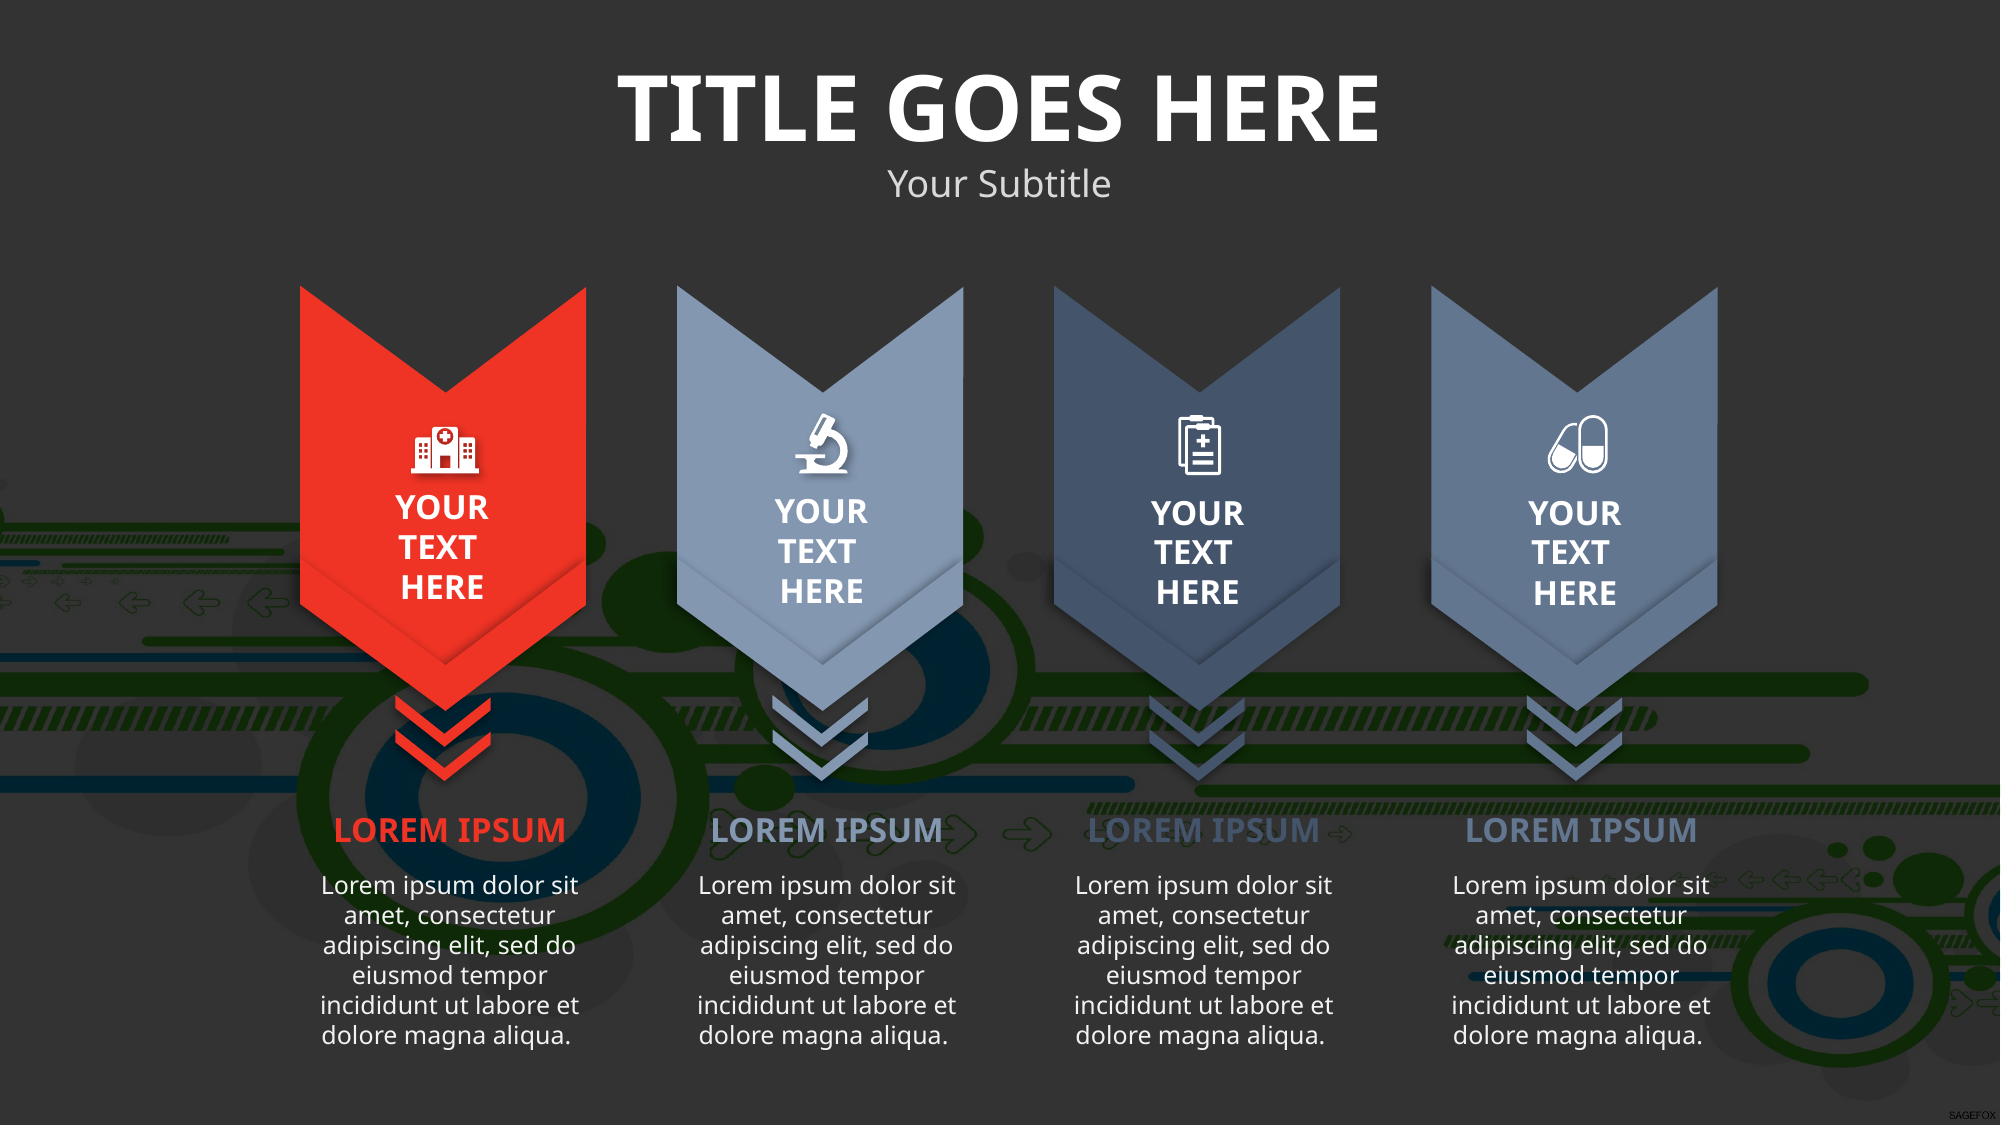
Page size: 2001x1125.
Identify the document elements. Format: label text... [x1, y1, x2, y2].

text_box LOREM IPSUM Lorem ipsum dolor sit amet, consectetur adipiscing elit, sed do eiusmod tempor incididunt ut labore et dolore magna aliqua. [299, 809, 600, 1049]
text_box LOREM IPSUM Lorem ipsum dolor sit amet, consectetur adipiscing elit, sed do eiusmod tempor incididunt ut labore et dolore magna aliqua. [677, 809, 978, 1049]
text_box [394, 692, 492, 749]
text_box [1148, 727, 1246, 783]
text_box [1178, 415, 1222, 476]
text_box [230, 355, 607, 642]
text_box LOREM IPSUM Lorem ipsum dolor sit amet, consectetur adipiscing elit, sed do eiusmod tempor incididunt ut labore et dolore magna aliqua. [1053, 809, 1354, 1049]
text_box [1525, 727, 1624, 783]
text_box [1545, 415, 1608, 476]
text_box [771, 692, 869, 749]
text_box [1361, 355, 1788, 642]
text_box TITLE GOES HERE Your Subtitle [548, 42, 1452, 212]
text_box [1148, 692, 1246, 749]
text_box [394, 727, 492, 783]
text_box LOREM IPSUM Lorem ipsum dolor sit amet, consectetur adipiscing elit, sed do eiusmod tempor incididunt ut labore et dolore magna aliqua. [1431, 809, 1732, 1049]
text_box [771, 727, 869, 783]
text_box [607, 355, 984, 642]
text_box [984, 355, 1361, 642]
text_box [1525, 692, 1624, 749]
picture [0, 0, 2001, 1125]
